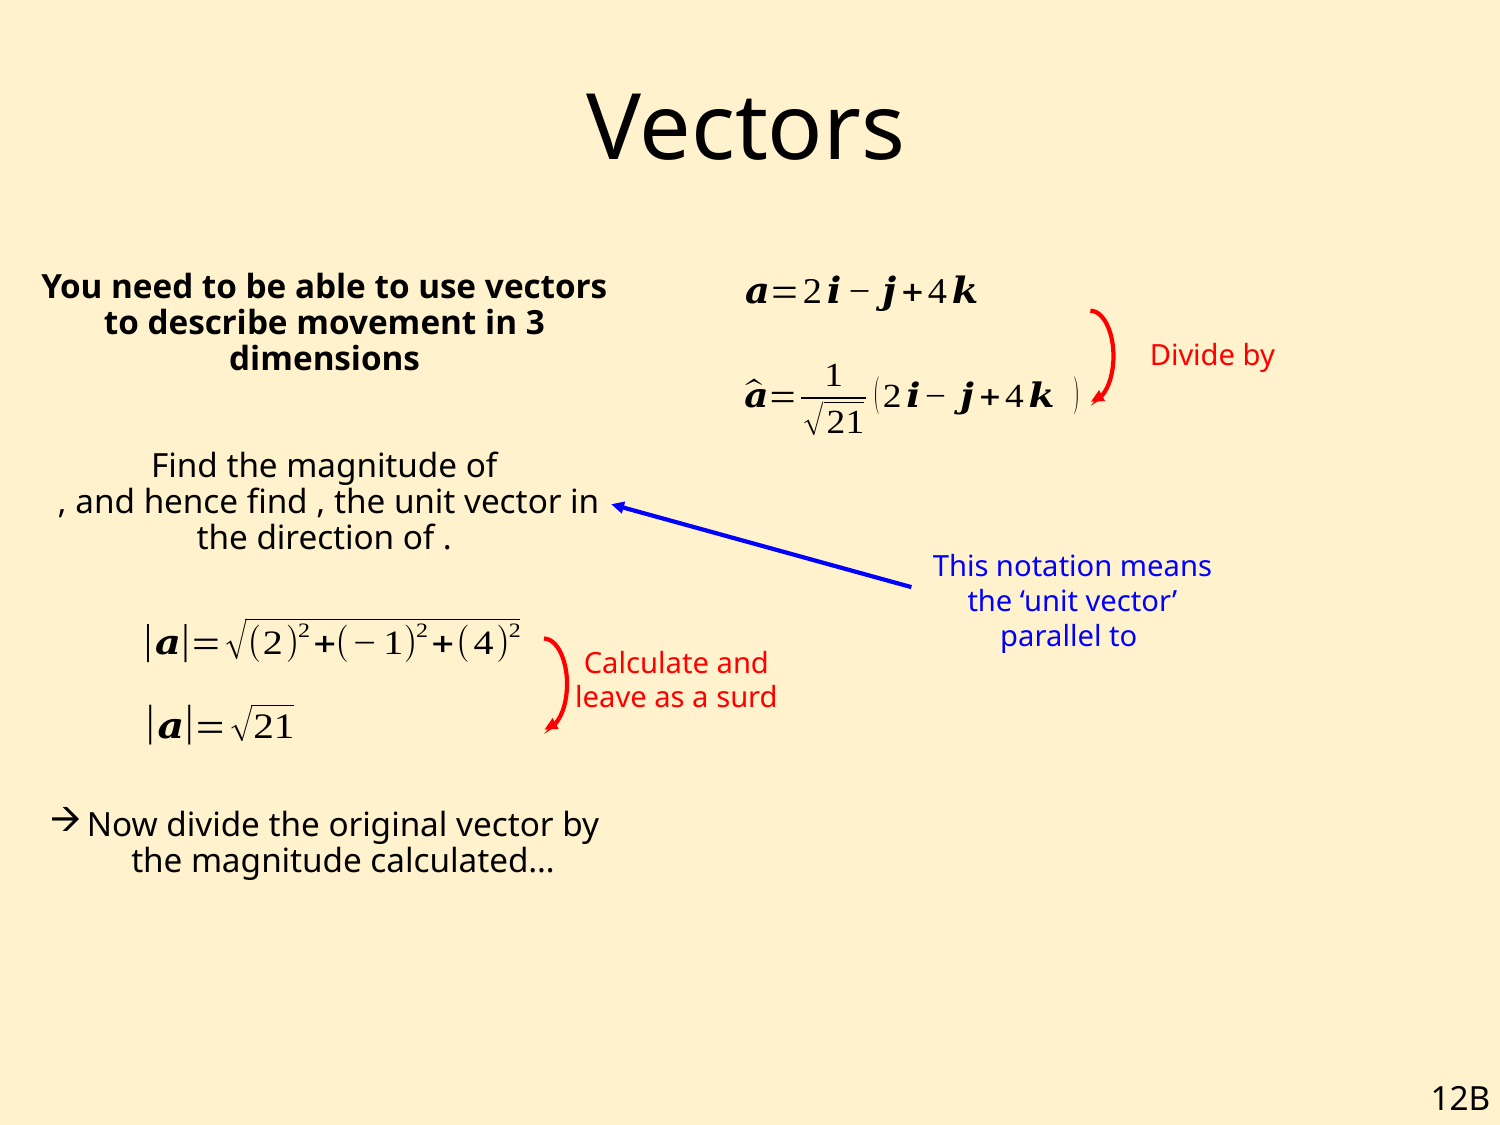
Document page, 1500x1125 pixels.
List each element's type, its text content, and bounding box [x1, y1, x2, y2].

text_box Calculate and leave as a surd [544, 636, 809, 722]
text_box [1090, 310, 1115, 402]
title Vectors [98, 21, 1393, 239]
text_box 12B [1415, 1069, 1500, 1125]
text_box [544, 722, 559, 730]
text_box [611, 504, 912, 588]
